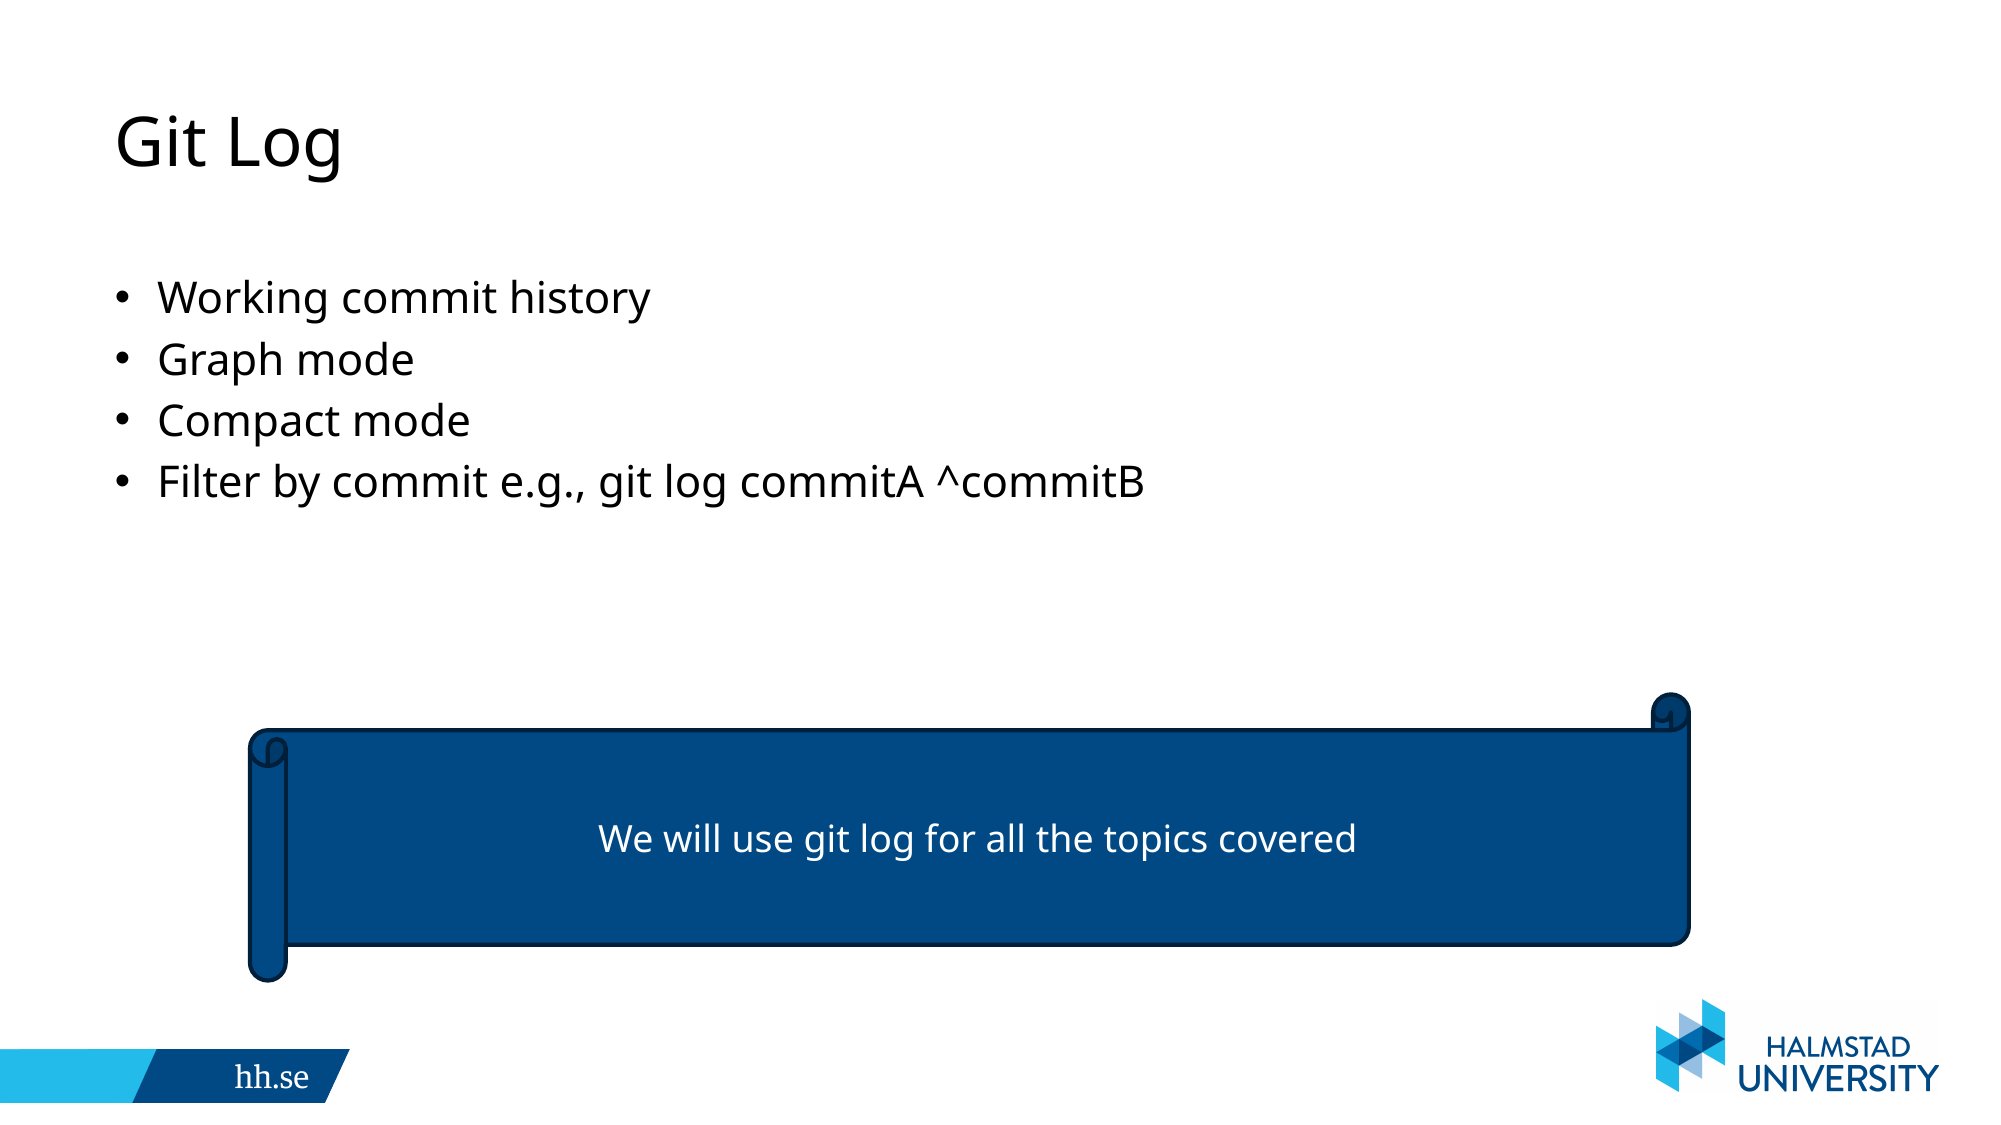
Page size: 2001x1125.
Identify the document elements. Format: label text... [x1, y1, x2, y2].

picture [0, 1049, 350, 1103]
text_box We will use git log for all the topics covered [247, 692, 1691, 983]
list Working commit history Graph mode Compact mode Filter by commit e.g., git log commitA ^commitB [99, 262, 1931, 1006]
title Git Log [99, 44, 1931, 233]
picture [1656, 999, 1939, 1092]
